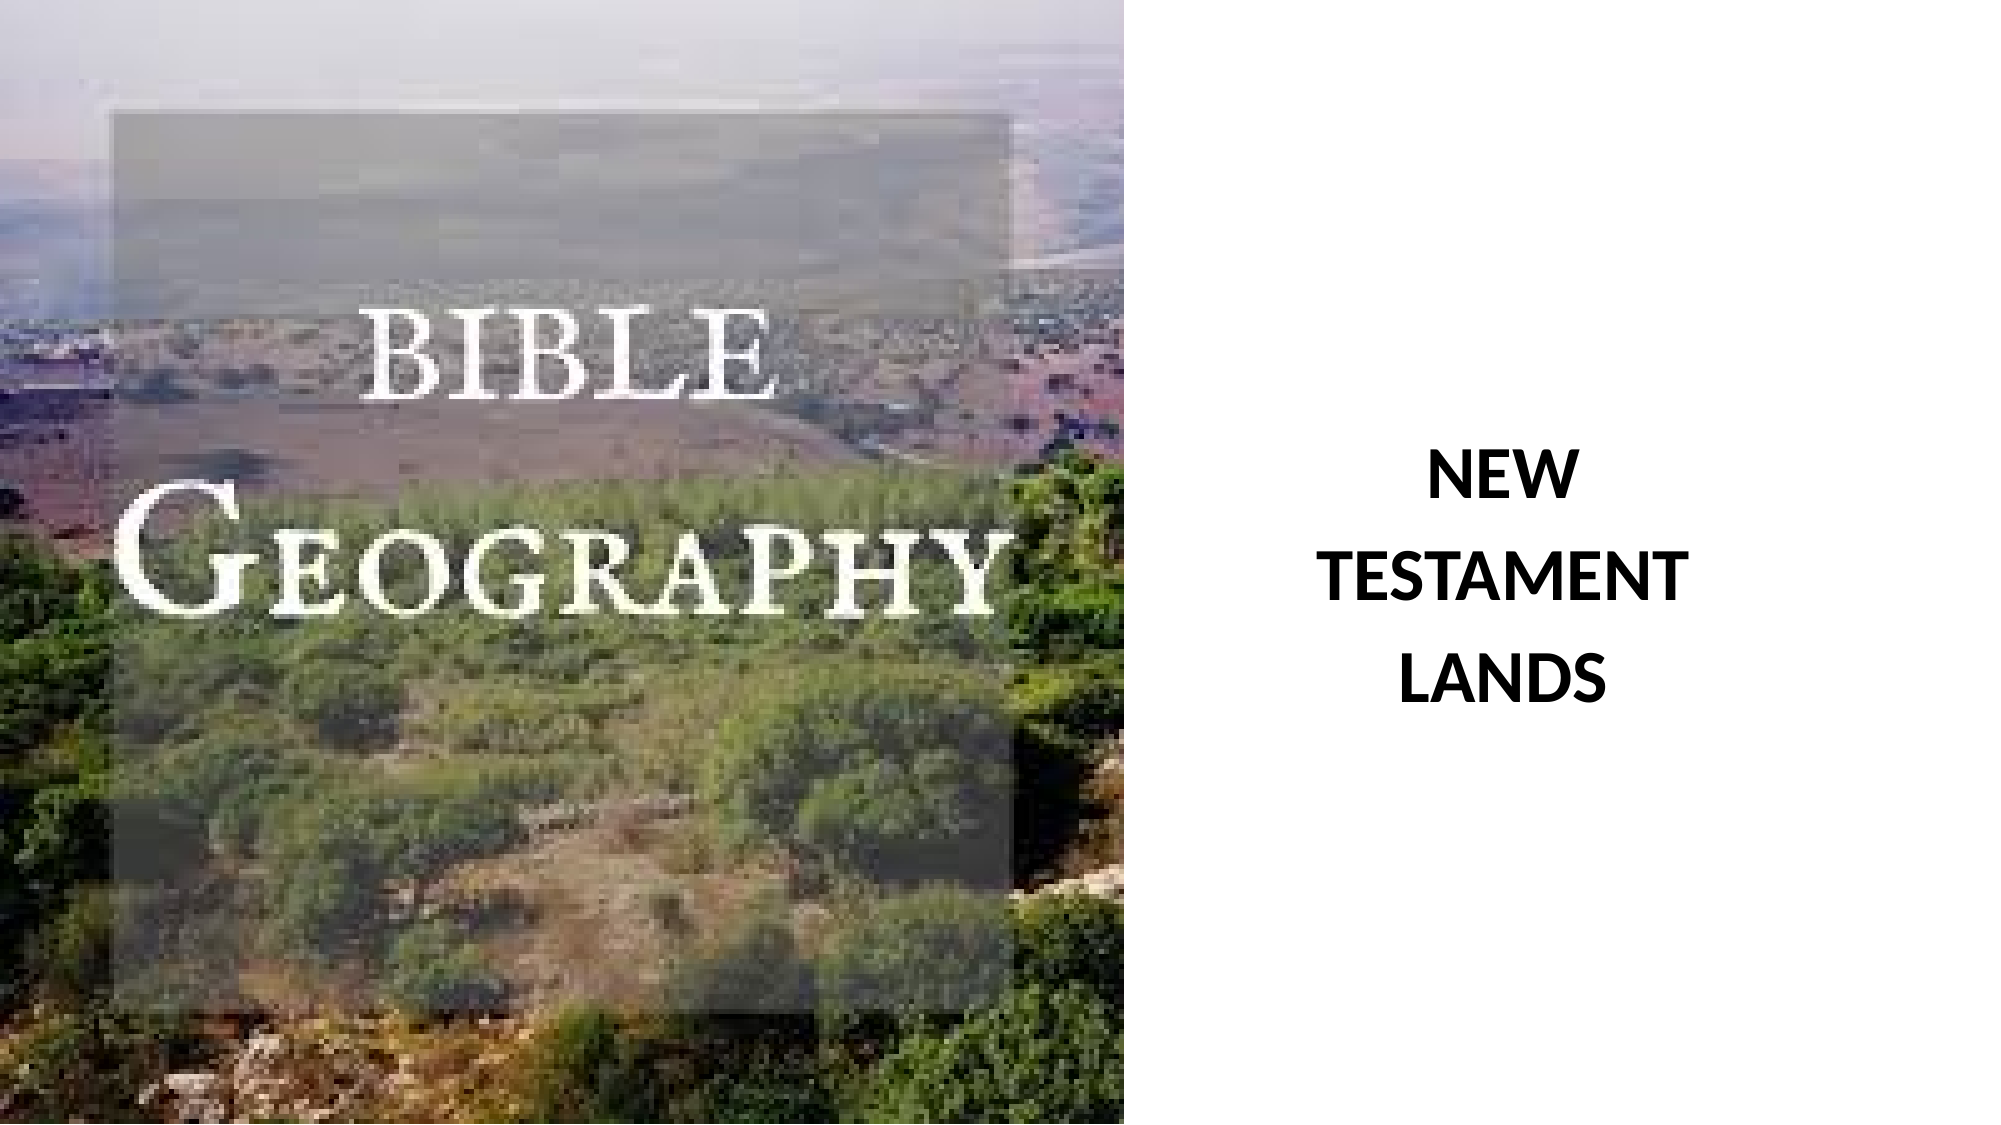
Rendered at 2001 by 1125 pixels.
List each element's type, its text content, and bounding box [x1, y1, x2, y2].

subtitle NEW TESTAMENT LANDS [1208, 426, 1798, 699]
picture [0, 0, 1124, 1124]
